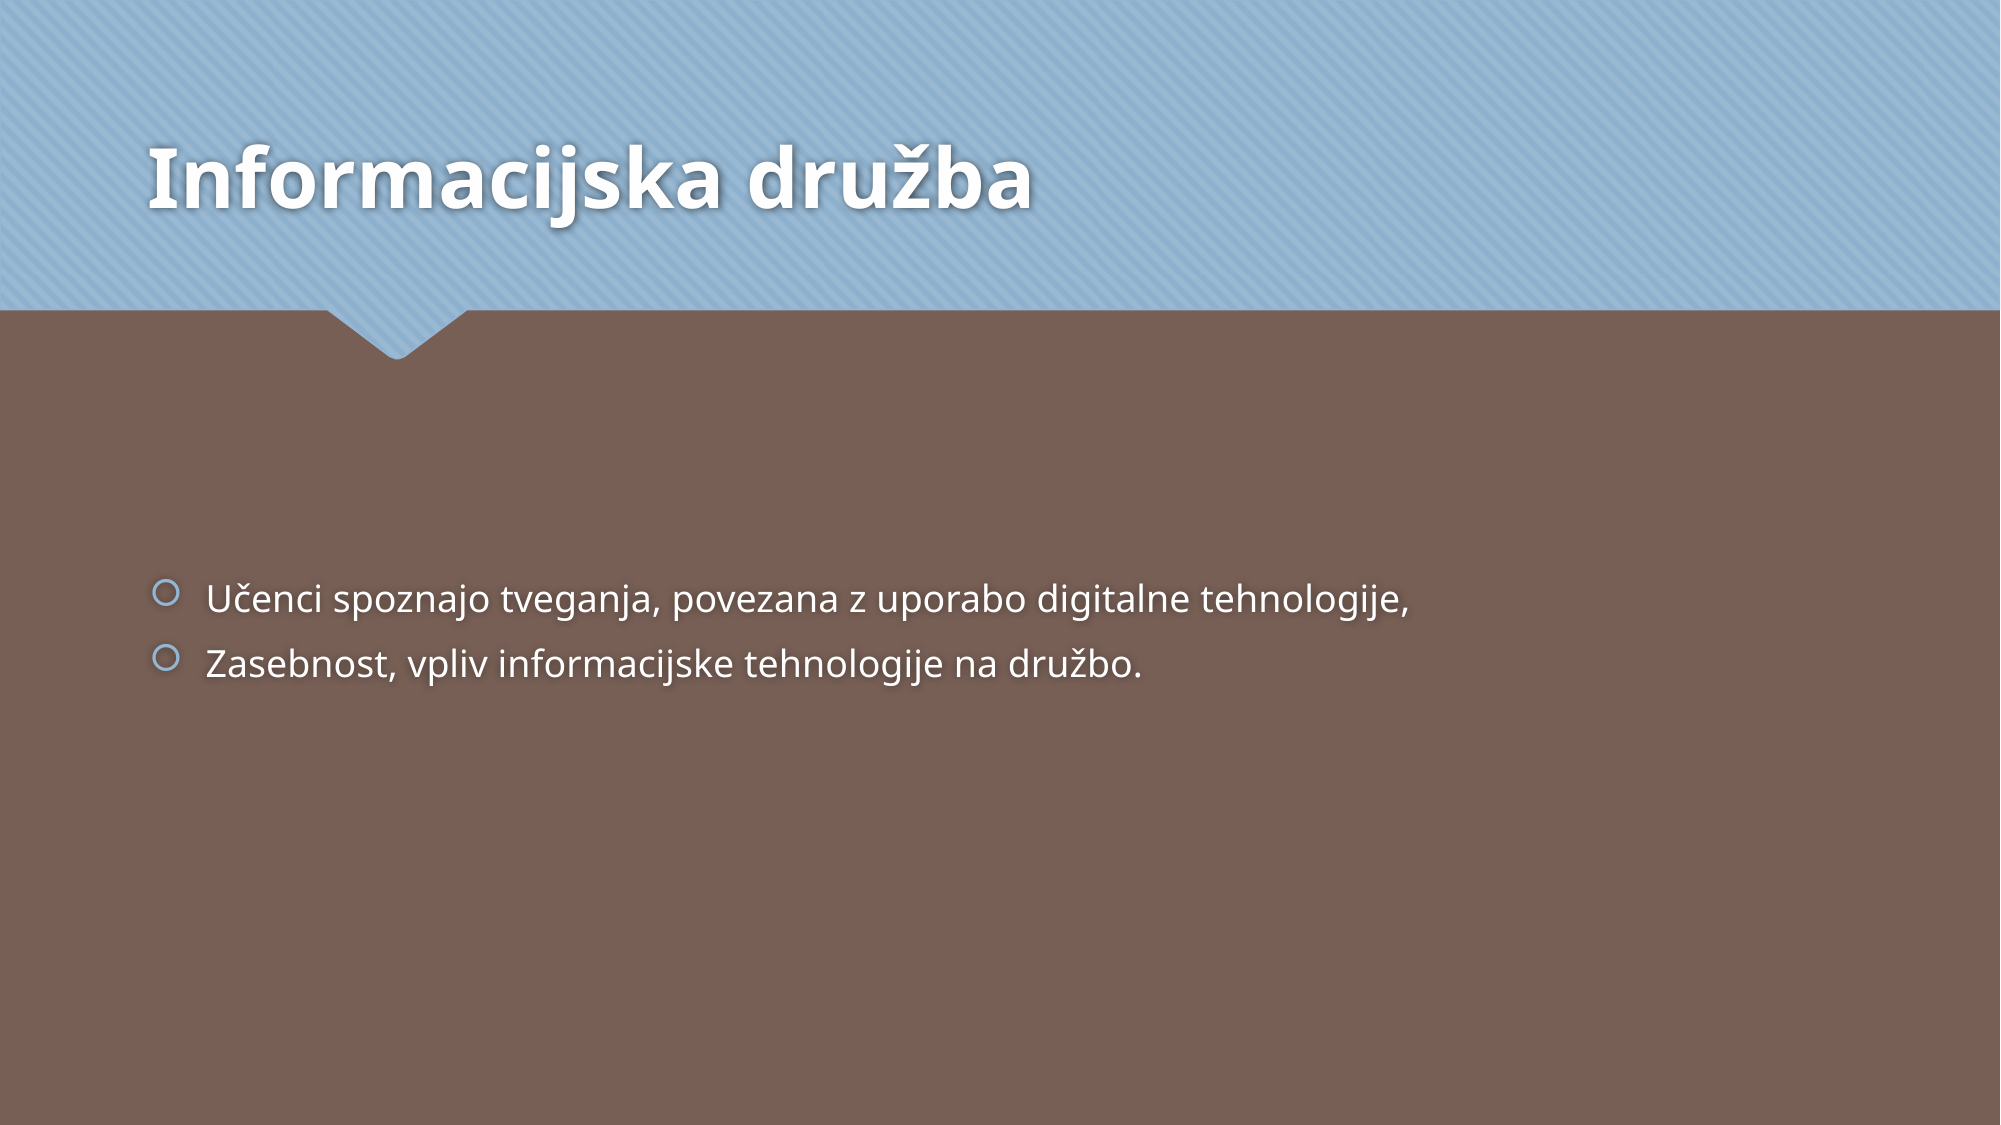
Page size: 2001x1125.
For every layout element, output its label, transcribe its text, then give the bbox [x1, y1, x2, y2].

title Informacijska družba [132, 73, 1868, 233]
list Učenci spoznajo tveganja, povezana z uporabo digitalne tehnologije, Zasebnost, vpliv informacijske tehnologije na družbo. [134, 364, 1866, 962]
